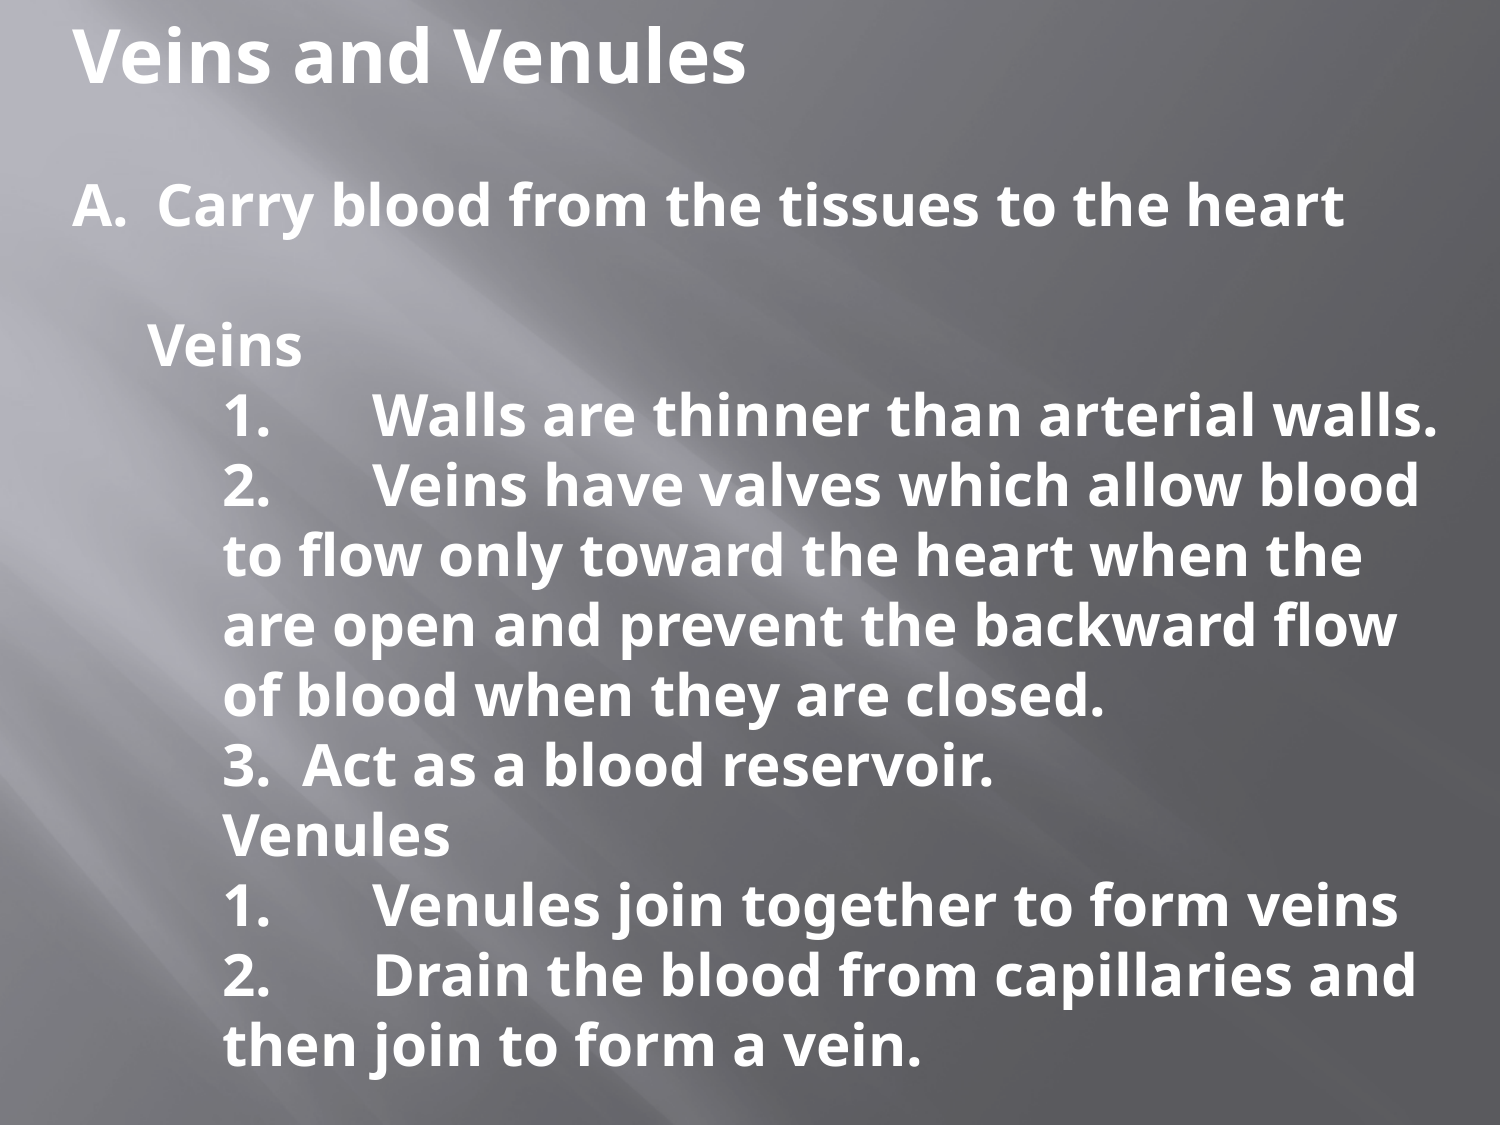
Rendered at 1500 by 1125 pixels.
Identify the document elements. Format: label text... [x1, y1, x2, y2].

text_box Veins and Venules Carry blood from the tissues to the heart Veins 1. Walls are thinner than arterial walls. 2. Veins have valves which allow blood to flow only toward the heart when the are open and prevent the backward flow of blood when they are closed. 3. Act as a blood reservoir. Venules 1. Venules join together to form veins 2. Drain the blood from capillaries and then join to form a vein. [0, 1, 1471, 1086]
